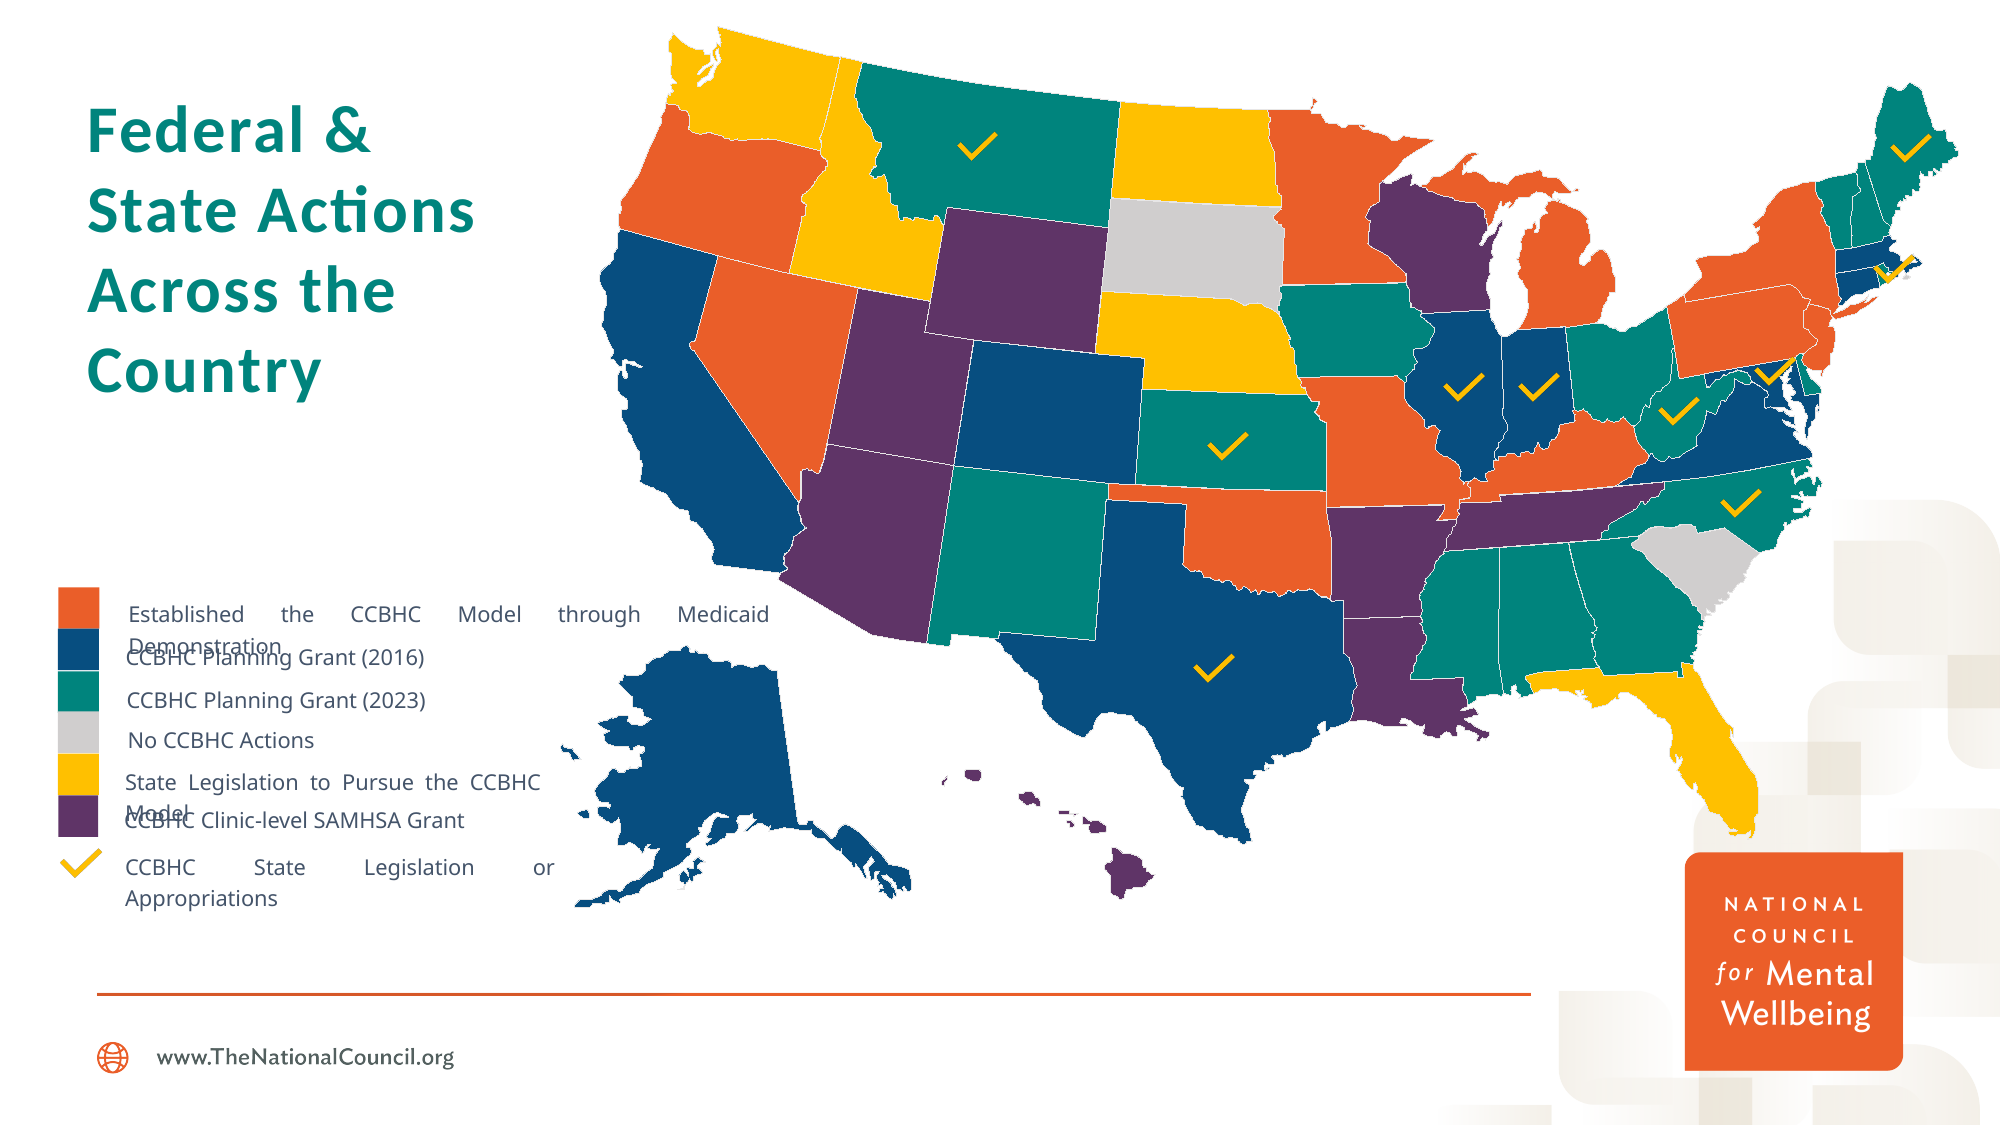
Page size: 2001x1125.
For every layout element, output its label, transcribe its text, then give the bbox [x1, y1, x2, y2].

text_box [57, 794, 99, 838]
text_box [57, 710, 100, 753]
text_box No CCBHC Actions [114, 714, 560, 760]
text_box [57, 586, 100, 628]
text_box [57, 628, 100, 670]
text_box State Legislation to Pursue the CCBHC Model [111, 756, 556, 795]
text_box CCBHC Clinic-level SAMHSA Grant [110, 795, 560, 841]
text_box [560, 26, 1959, 908]
text_box CCBHC Planning Grant (2016) [112, 632, 560, 677]
text_box CCBHC State Legislation or Appropriations [111, 841, 570, 918]
text_box Federal & State Actions Across the Country [72, 78, 534, 414]
text_box [57, 753, 100, 796]
text_box CCBHC Planning Grant (2023) [113, 674, 560, 720]
text_box Established the CCBHC Model through Medicaid Demonstration [114, 589, 560, 632]
text_box [57, 670, 100, 710]
picture [0, 0, 2000, 1125]
